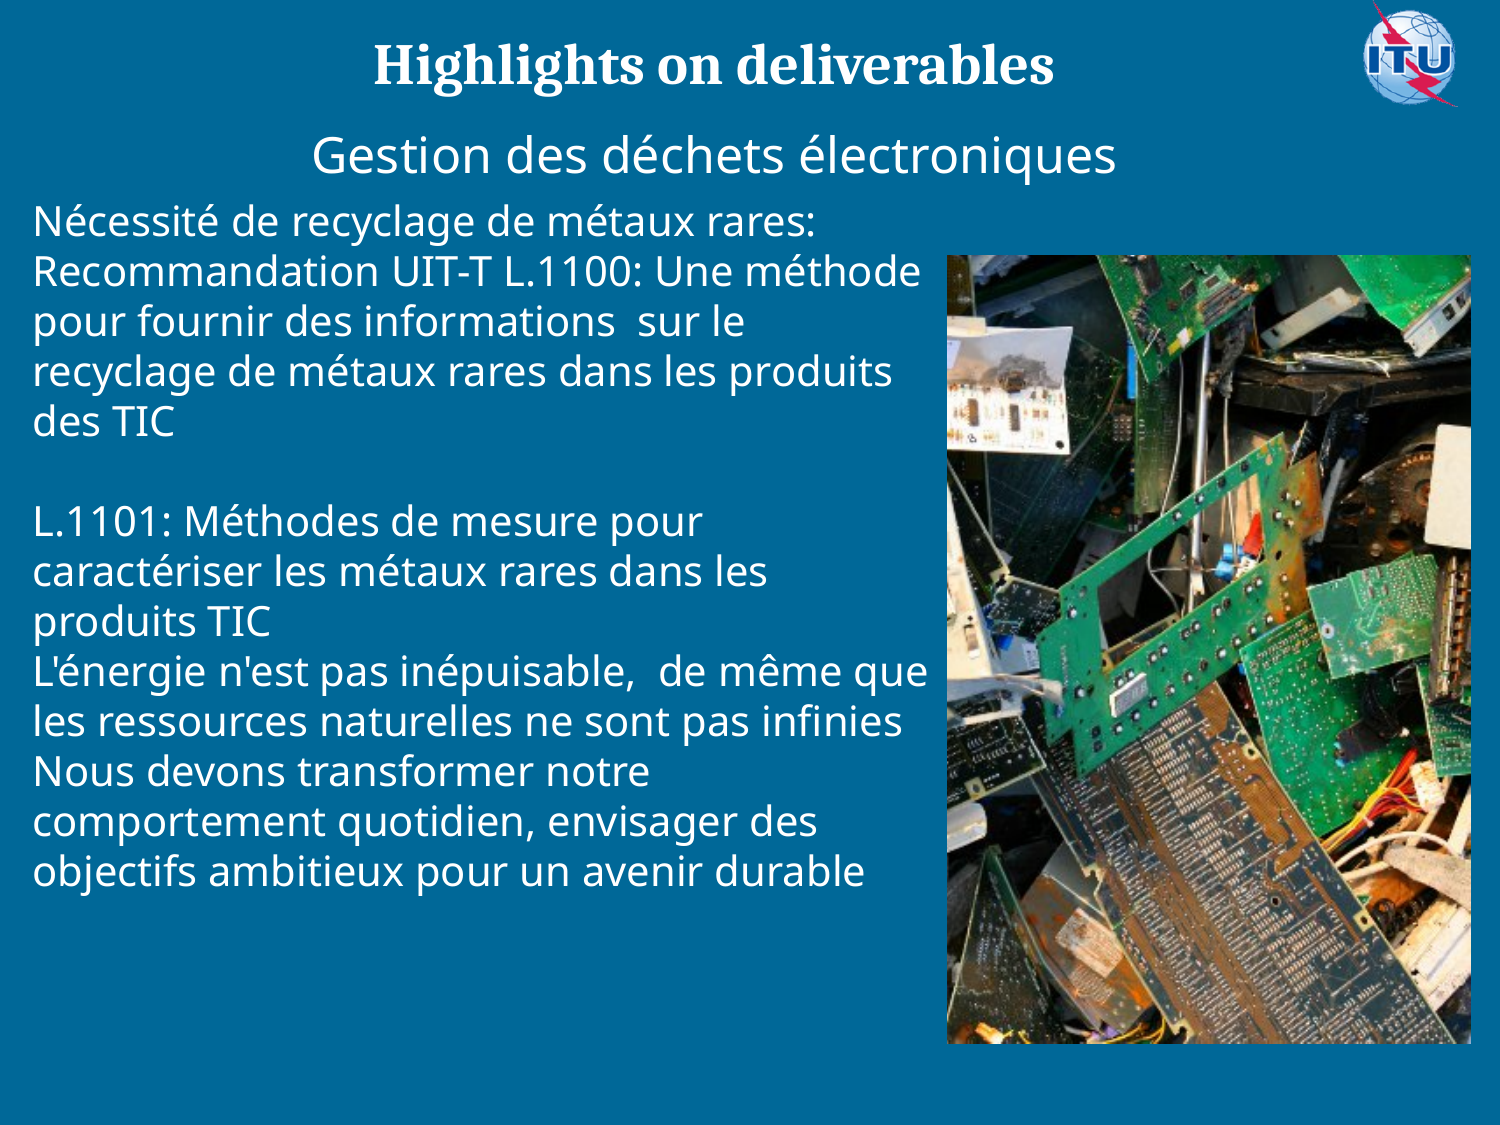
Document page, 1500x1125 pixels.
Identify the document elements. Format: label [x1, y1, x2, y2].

picture [771, 56, 796, 84]
picture [406, 214, 422, 236]
picture [750, 214, 762, 235]
picture [265, 814, 283, 836]
picture [516, 514, 530, 536]
picture [732, 364, 751, 395]
picture [810, 855, 815, 885]
picture [113, 407, 134, 435]
picture [581, 564, 595, 586]
picture [61, 264, 79, 286]
picture [630, 764, 648, 786]
picture [263, 505, 268, 535]
picture [613, 514, 632, 545]
picture [597, 759, 610, 786]
picture [521, 764, 533, 785]
picture [950, 44, 979, 84]
picture [85, 664, 89, 685]
picture [901, 264, 919, 286]
picture [61, 314, 80, 336]
picture [232, 264, 236, 285]
picture [420, 664, 432, 685]
picture [760, 664, 778, 686]
picture [862, 714, 880, 736]
picture [811, 135, 818, 142]
picture [864, 56, 889, 84]
picture [856, 664, 875, 695]
picture [61, 855, 66, 885]
picture [562, 514, 574, 535]
picture [587, 714, 601, 736]
picture [118, 564, 133, 586]
picture [574, 664, 588, 686]
picture [537, 514, 555, 536]
picture [116, 364, 131, 386]
picture [256, 364, 274, 386]
picture [609, 209, 622, 236]
picture [587, 256, 605, 286]
picture [443, 864, 462, 886]
picture [588, 214, 606, 236]
picture [662, 564, 666, 585]
picture [211, 864, 227, 886]
picture [233, 607, 243, 635]
picture [90, 214, 105, 236]
picture [770, 864, 782, 885]
picture [288, 514, 307, 536]
picture [164, 855, 178, 885]
picture [752, 805, 771, 836]
picture [37, 257, 55, 285]
picture [176, 264, 189, 285]
picture [605, 664, 623, 686]
picture [37, 657, 52, 685]
picture [375, 46, 412, 83]
picture [94, 507, 103, 535]
picture [1006, 146, 1029, 184]
picture [834, 56, 864, 83]
picture [908, 664, 926, 686]
picture [661, 314, 679, 336]
picture [569, 655, 574, 685]
picture [329, 714, 341, 735]
picture [575, 814, 579, 835]
picture [342, 564, 346, 585]
picture [380, 564, 398, 586]
picture [323, 664, 342, 695]
picture [391, 814, 410, 836]
picture [51, 364, 69, 386]
picture [557, 564, 575, 586]
picture [479, 814, 497, 836]
picture [250, 764, 262, 785]
picture [182, 209, 195, 236]
picture [257, 255, 276, 286]
picture [269, 514, 281, 535]
picture [570, 214, 581, 235]
picture [443, 314, 455, 335]
picture [675, 814, 694, 845]
picture [274, 855, 279, 885]
picture [574, 764, 593, 786]
picture [502, 564, 514, 585]
picture [120, 864, 135, 886]
picture [676, 214, 692, 235]
picture [55, 814, 74, 836]
picture [206, 714, 224, 736]
picture [180, 614, 194, 636]
picture [491, 364, 503, 385]
picture [604, 136, 627, 173]
picture [67, 764, 86, 786]
picture [339, 514, 357, 536]
picture [607, 714, 626, 736]
picture [67, 214, 85, 236]
picture [528, 714, 532, 735]
picture [372, 664, 386, 686]
picture [535, 52, 561, 96]
picture [91, 664, 103, 685]
picture [870, 146, 888, 173]
picture [542, 564, 554, 585]
picture [423, 257, 433, 285]
picture [223, 314, 227, 335]
picture [110, 214, 128, 236]
picture [597, 814, 616, 835]
picture [36, 314, 55, 345]
picture [827, 714, 831, 735]
picture [458, 764, 462, 785]
picture [876, 364, 890, 386]
picture [367, 814, 385, 836]
picture [196, 364, 214, 386]
picture [470, 257, 491, 285]
picture [332, 264, 351, 286]
picture [384, 314, 396, 335]
picture [567, 146, 585, 173]
picture [599, 50, 618, 84]
picture [227, 814, 231, 835]
picture [744, 864, 762, 886]
picture [120, 814, 139, 845]
picture [417, 364, 433, 385]
picture [644, 135, 651, 142]
picture [401, 305, 415, 335]
picture [417, 314, 436, 336]
picture [310, 564, 324, 586]
picture [241, 864, 254, 885]
picture [154, 314, 173, 336]
picture [578, 514, 596, 536]
picture [833, 714, 845, 735]
picture [748, 264, 752, 285]
picture [633, 714, 637, 735]
picture [822, 44, 830, 51]
picture [754, 264, 767, 285]
picture [826, 364, 844, 386]
picture [134, 664, 146, 685]
picture [180, 314, 198, 336]
picture [470, 864, 488, 886]
picture [464, 44, 495, 83]
picture [234, 205, 253, 236]
picture [295, 214, 307, 235]
picture [362, 564, 373, 585]
picture [611, 364, 615, 385]
picture [203, 814, 221, 836]
picture [350, 146, 372, 173]
picture [188, 507, 216, 535]
picture [859, 359, 872, 386]
picture [118, 764, 132, 786]
picture [116, 506, 134, 536]
picture [454, 514, 458, 535]
picture [235, 864, 239, 885]
picture [138, 305, 152, 335]
picture [690, 514, 702, 535]
picture [331, 764, 347, 786]
picture [574, 314, 578, 335]
picture [1001, 56, 1026, 84]
picture [310, 214, 328, 236]
picture [385, 864, 401, 885]
picture [340, 814, 359, 845]
picture [152, 406, 173, 436]
picture [205, 564, 219, 586]
picture [149, 755, 168, 786]
picture [36, 614, 55, 645]
picture [66, 864, 80, 886]
picture [886, 714, 900, 736]
picture [87, 814, 100, 835]
picture [253, 664, 271, 686]
picture [523, 864, 541, 886]
picture [313, 505, 332, 536]
picture [651, 814, 667, 836]
picture [147, 364, 163, 386]
picture [474, 514, 485, 535]
picture [636, 364, 650, 386]
picture [35, 564, 50, 586]
picture [520, 44, 528, 51]
picture [369, 709, 382, 736]
picture [170, 364, 189, 395]
picture [137, 264, 150, 285]
picture [689, 136, 710, 172]
picture [685, 714, 704, 745]
picture [233, 814, 246, 835]
picture [62, 614, 74, 635]
picture [222, 664, 226, 685]
picture [599, 314, 613, 336]
picture [468, 564, 484, 585]
picture [312, 314, 330, 336]
picture [101, 714, 113, 735]
picture [363, 514, 377, 536]
picture [348, 564, 361, 585]
picture [84, 414, 98, 436]
picture [561, 355, 580, 386]
picture [639, 714, 651, 735]
picture [356, 764, 360, 785]
picture [287, 564, 305, 586]
picture [801, 44, 815, 83]
picture [508, 136, 531, 173]
picture [283, 264, 299, 286]
picture [393, 505, 412, 536]
picture [819, 56, 833, 83]
picture [140, 714, 154, 736]
picture [549, 764, 553, 785]
picture [663, 146, 681, 173]
picture [387, 714, 405, 736]
picture [347, 714, 363, 736]
picture [178, 564, 190, 585]
picture [360, 864, 378, 886]
picture [786, 264, 804, 286]
picture [499, 44, 513, 83]
picture [700, 814, 718, 836]
picture [171, 809, 198, 836]
picture [190, 264, 201, 285]
picture [412, 714, 424, 735]
picture [420, 44, 428, 51]
picture [808, 259, 821, 286]
picture [230, 355, 249, 386]
picture [764, 655, 774, 660]
picture [297, 364, 310, 385]
picture [368, 364, 384, 386]
picture [717, 855, 736, 886]
picture [439, 664, 457, 686]
picture [668, 564, 680, 585]
picture [442, 805, 461, 836]
picture [279, 864, 293, 886]
picture [238, 264, 250, 285]
picture [419, 564, 435, 586]
picture [894, 56, 918, 83]
picture [621, 56, 642, 84]
picture [351, 359, 364, 386]
picture [629, 864, 647, 886]
picture [35, 864, 54, 886]
picture [61, 414, 79, 436]
picture [586, 364, 602, 386]
picture [1068, 146, 1090, 173]
picture [464, 764, 477, 785]
picture [419, 514, 437, 536]
picture [358, 264, 362, 285]
picture [81, 814, 85, 835]
picture [489, 664, 507, 686]
picture [260, 314, 272, 335]
picture [392, 364, 410, 386]
picture [103, 605, 122, 636]
picture [244, 764, 248, 785]
picture [160, 714, 174, 736]
picture [417, 56, 431, 83]
picture [375, 214, 390, 236]
picture [291, 364, 295, 385]
picture [255, 864, 266, 885]
picture [555, 864, 567, 885]
picture [415, 809, 428, 836]
picture [785, 864, 801, 886]
picture [801, 814, 815, 836]
picture [208, 607, 229, 635]
picture [443, 564, 461, 586]
picture [876, 255, 895, 286]
picture [113, 314, 125, 335]
picture [565, 257, 574, 285]
picture [69, 714, 83, 736]
picture [725, 214, 741, 236]
picture [534, 714, 546, 735]
picture [580, 314, 592, 335]
picture [799, 355, 818, 386]
picture [801, 146, 823, 173]
picture [77, 614, 96, 636]
picture [713, 264, 731, 286]
picture [983, 44, 997, 83]
picture [249, 564, 261, 585]
picture [478, 764, 489, 785]
picture [267, 714, 285, 736]
picture [550, 814, 568, 836]
picture [765, 214, 783, 236]
picture [822, 664, 840, 686]
picture [541, 257, 550, 285]
picture [634, 146, 656, 173]
picture [466, 364, 482, 386]
picture [517, 564, 533, 586]
picture [651, 214, 669, 236]
picture [348, 664, 364, 686]
picture [517, 56, 531, 83]
picture [395, 257, 417, 286]
picture [229, 314, 241, 335]
picture [364, 264, 376, 285]
picture [1096, 146, 1114, 173]
picture [195, 764, 214, 785]
picture [93, 364, 112, 395]
picture [585, 864, 601, 886]
picture [637, 564, 653, 586]
picture [733, 714, 747, 736]
picture [850, 264, 869, 286]
picture [845, 864, 863, 886]
picture [206, 314, 218, 335]
picture [892, 141, 907, 173]
picture [932, 146, 956, 173]
picture [774, 364, 793, 386]
picture [36, 364, 48, 385]
picture [789, 214, 803, 236]
picture [414, 664, 418, 685]
picture [134, 214, 148, 236]
picture [290, 814, 294, 835]
picture [401, 141, 416, 173]
picture [37, 757, 59, 785]
picture [686, 564, 700, 586]
picture [815, 864, 829, 886]
picture [150, 664, 169, 695]
picture [323, 714, 327, 735]
picture [308, 859, 321, 886]
picture [170, 264, 174, 285]
picture [744, 141, 759, 173]
picture [269, 764, 283, 786]
picture [247, 814, 258, 835]
picture [311, 364, 322, 385]
picture [441, 764, 453, 785]
picture [435, 52, 461, 96]
picture [154, 214, 168, 236]
picture [295, 659, 308, 686]
picture [402, 559, 415, 586]
picture [664, 514, 682, 536]
picture [509, 814, 521, 835]
picture [37, 507, 52, 535]
picture [84, 264, 99, 286]
picture [180, 714, 199, 736]
picture [686, 664, 704, 686]
picture [296, 814, 308, 835]
picture [499, 314, 515, 336]
picture [710, 214, 722, 235]
picture [428, 714, 446, 736]
picture [553, 714, 571, 736]
picture [434, 146, 458, 173]
picture [151, 264, 162, 285]
picture [615, 764, 627, 785]
picture [218, 764, 237, 786]
picture [738, 44, 767, 84]
picture [611, 256, 629, 286]
picture [287, 305, 306, 336]
picture [914, 146, 928, 172]
picture [920, 56, 947, 84]
picture [232, 714, 244, 735]
picture [466, 146, 487, 172]
picture [690, 56, 722, 83]
picture [481, 314, 492, 335]
picture [758, 364, 770, 385]
picture [606, 864, 625, 885]
picture [429, 214, 448, 245]
picture [224, 514, 242, 536]
picture [626, 214, 642, 236]
picture [129, 614, 147, 636]
picture [718, 146, 740, 173]
picture [556, 214, 569, 235]
picture [492, 514, 510, 536]
picture [460, 514, 473, 535]
picture [581, 814, 593, 835]
picture [496, 714, 510, 736]
picture [782, 714, 794, 735]
picture [515, 214, 533, 236]
picture [105, 264, 124, 286]
picture [659, 56, 686, 84]
picture [661, 655, 680, 686]
picture [378, 146, 396, 173]
picture [631, 814, 645, 836]
picture [228, 664, 240, 685]
picture [174, 764, 192, 786]
picture [35, 814, 50, 836]
picture [660, 864, 672, 885]
picture [298, 759, 311, 786]
picture [455, 214, 473, 236]
picture [80, 564, 92, 585]
picture [722, 664, 726, 685]
picture [436, 257, 457, 285]
picture [964, 146, 985, 172]
picture [336, 864, 354, 886]
picture [75, 364, 90, 386]
picture [520, 309, 533, 336]
picture [334, 214, 349, 236]
picture [463, 664, 482, 695]
picture [548, 314, 567, 336]
picture [225, 564, 243, 586]
picture [656, 709, 669, 736]
picture [508, 257, 523, 285]
picture [137, 559, 150, 586]
picture [768, 264, 779, 285]
picture [690, 864, 702, 885]
picture [677, 364, 695, 386]
picture [70, 507, 79, 535]
picture [545, 664, 561, 686]
picture [1364, 11, 1455, 104]
picture [742, 664, 753, 685]
picture [728, 664, 741, 685]
picture [336, 314, 350, 336]
picture [832, 264, 844, 285]
picture [565, 44, 596, 83]
picture [778, 814, 796, 836]
picture [1031, 56, 1052, 84]
picture [378, 314, 382, 335]
picture [617, 364, 629, 385]
picture [97, 864, 115, 886]
picture [549, 864, 553, 885]
picture [291, 714, 305, 736]
picture [145, 814, 164, 836]
picture [764, 146, 782, 173]
picture [316, 764, 328, 785]
picture [186, 664, 204, 686]
picture [790, 664, 803, 685]
picture [461, 314, 465, 335]
picture [248, 606, 269, 636]
picture [611, 555, 630, 586]
picture [87, 314, 105, 336]
picture [304, 259, 317, 286]
picture [467, 314, 480, 335]
picture [503, 814, 507, 835]
picture [550, 214, 554, 235]
picture [638, 514, 657, 536]
picture [694, 264, 706, 285]
picture [725, 314, 743, 336]
picture [725, 814, 737, 835]
picture [199, 214, 217, 236]
picture [415, 764, 434, 786]
picture [81, 864, 90, 895]
picture [776, 714, 780, 735]
picture [687, 314, 699, 335]
picture [495, 864, 507, 885]
picture [489, 205, 508, 236]
picture [555, 764, 567, 785]
picture [37, 207, 59, 235]
picture [883, 664, 901, 686]
picture [496, 764, 514, 786]
picture [700, 364, 714, 386]
picture [142, 507, 151, 535]
picture [362, 764, 374, 785]
picture [798, 705, 812, 735]
picture [247, 714, 262, 736]
picture [315, 137, 343, 173]
picture [329, 364, 347, 386]
picture [728, 564, 746, 586]
picture [419, 864, 438, 895]
picture [245, 509, 258, 536]
picture [60, 664, 78, 686]
picture [530, 364, 544, 386]
picture [352, 214, 371, 245]
picture [381, 764, 395, 786]
picture [116, 714, 134, 736]
picture [399, 755, 413, 785]
picture [751, 564, 765, 586]
picture [154, 564, 172, 586]
picture [658, 257, 680, 286]
picture [842, 146, 864, 173]
picture [35, 405, 54, 436]
picture [804, 664, 815, 685]
picture [163, 609, 176, 636]
picture [539, 146, 561, 173]
picture [259, 214, 277, 236]
picture [137, 407, 147, 435]
picture [784, 664, 788, 685]
picture [208, 264, 224, 286]
picture [525, 664, 539, 686]
picture [312, 809, 325, 836]
picture [654, 864, 658, 885]
picture [93, 764, 111, 786]
picture [506, 364, 524, 386]
picture [640, 314, 654, 336]
picture [277, 664, 291, 686]
picture [101, 814, 112, 835]
picture [46, 714, 64, 736]
picture [55, 564, 71, 586]
picture [138, 859, 151, 886]
picture [451, 364, 463, 385]
picture [95, 564, 111, 586]
picture [473, 714, 491, 736]
picture [948, 256, 1470, 1043]
picture [688, 264, 692, 285]
picture [131, 264, 135, 285]
picture [110, 664, 128, 686]
picture [710, 714, 726, 736]
picture [1039, 147, 1060, 173]
picture [826, 255, 831, 285]
picture [180, 864, 194, 886]
